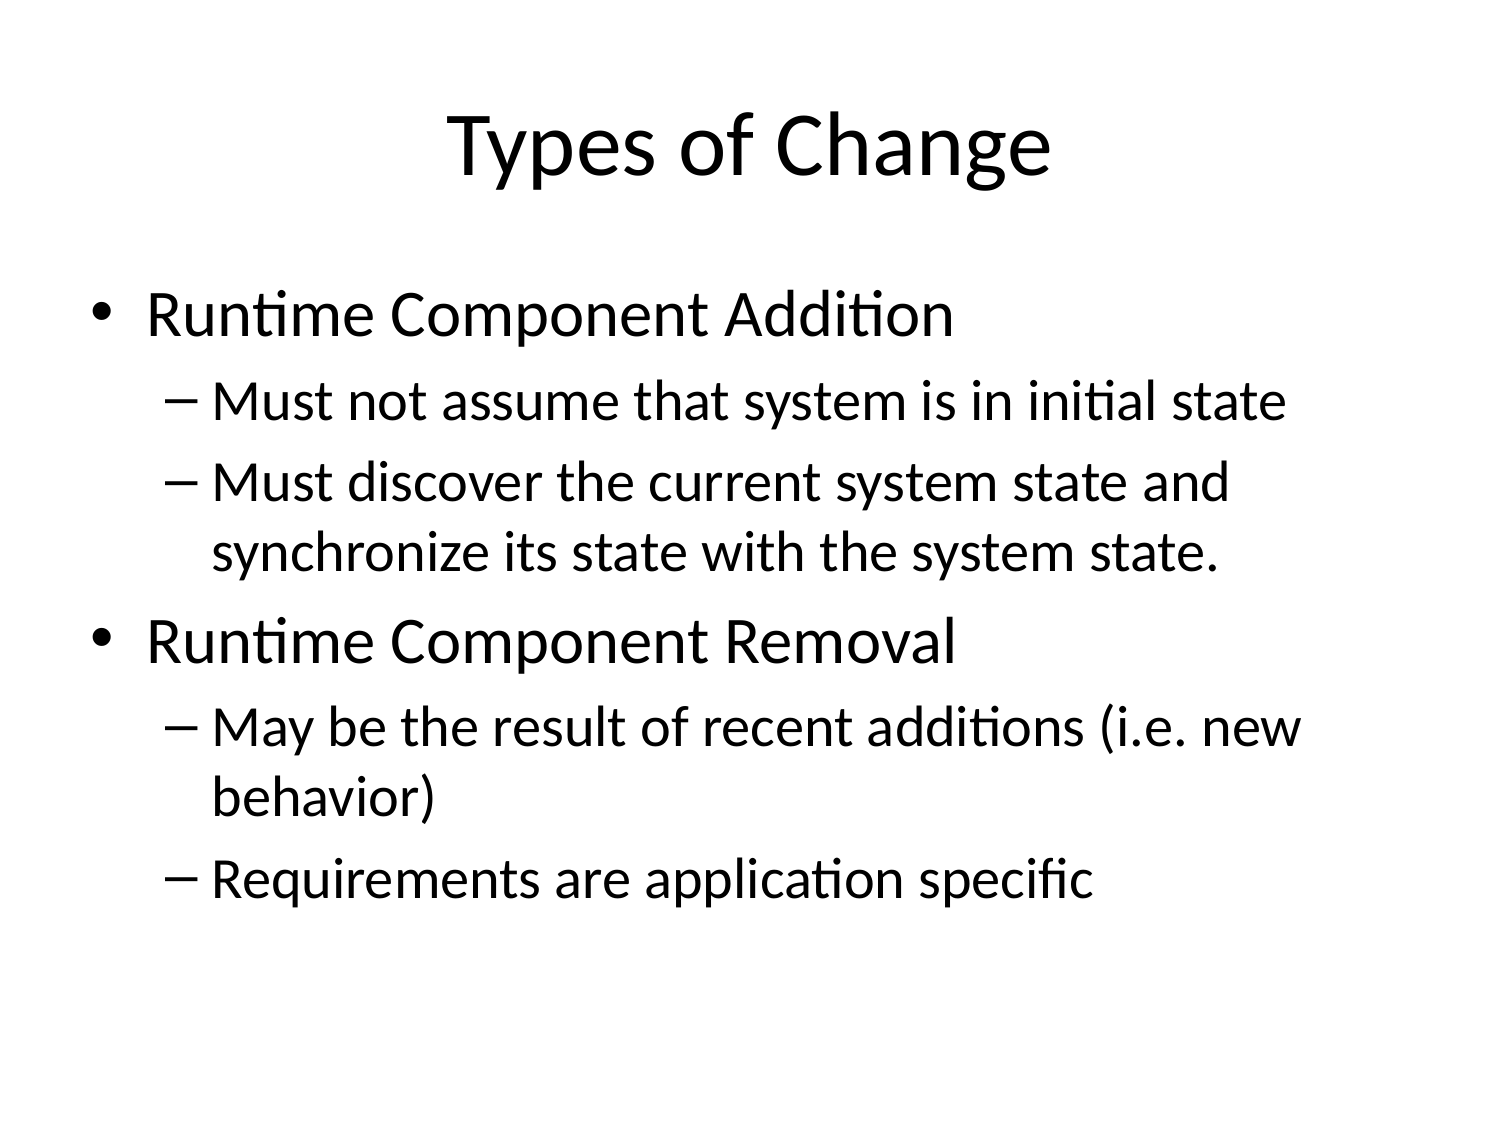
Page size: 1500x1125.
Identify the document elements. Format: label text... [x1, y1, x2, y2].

title Types of Change [75, 45, 1425, 233]
list Runtime Component Addition Must not assume that system is in initial state Must discover the current system state and synchronize its state with the system state. Runtime Component Removal May be the result of recent additions (i.e. new behavior) Requirements are application specific [75, 262, 1425, 1005]
